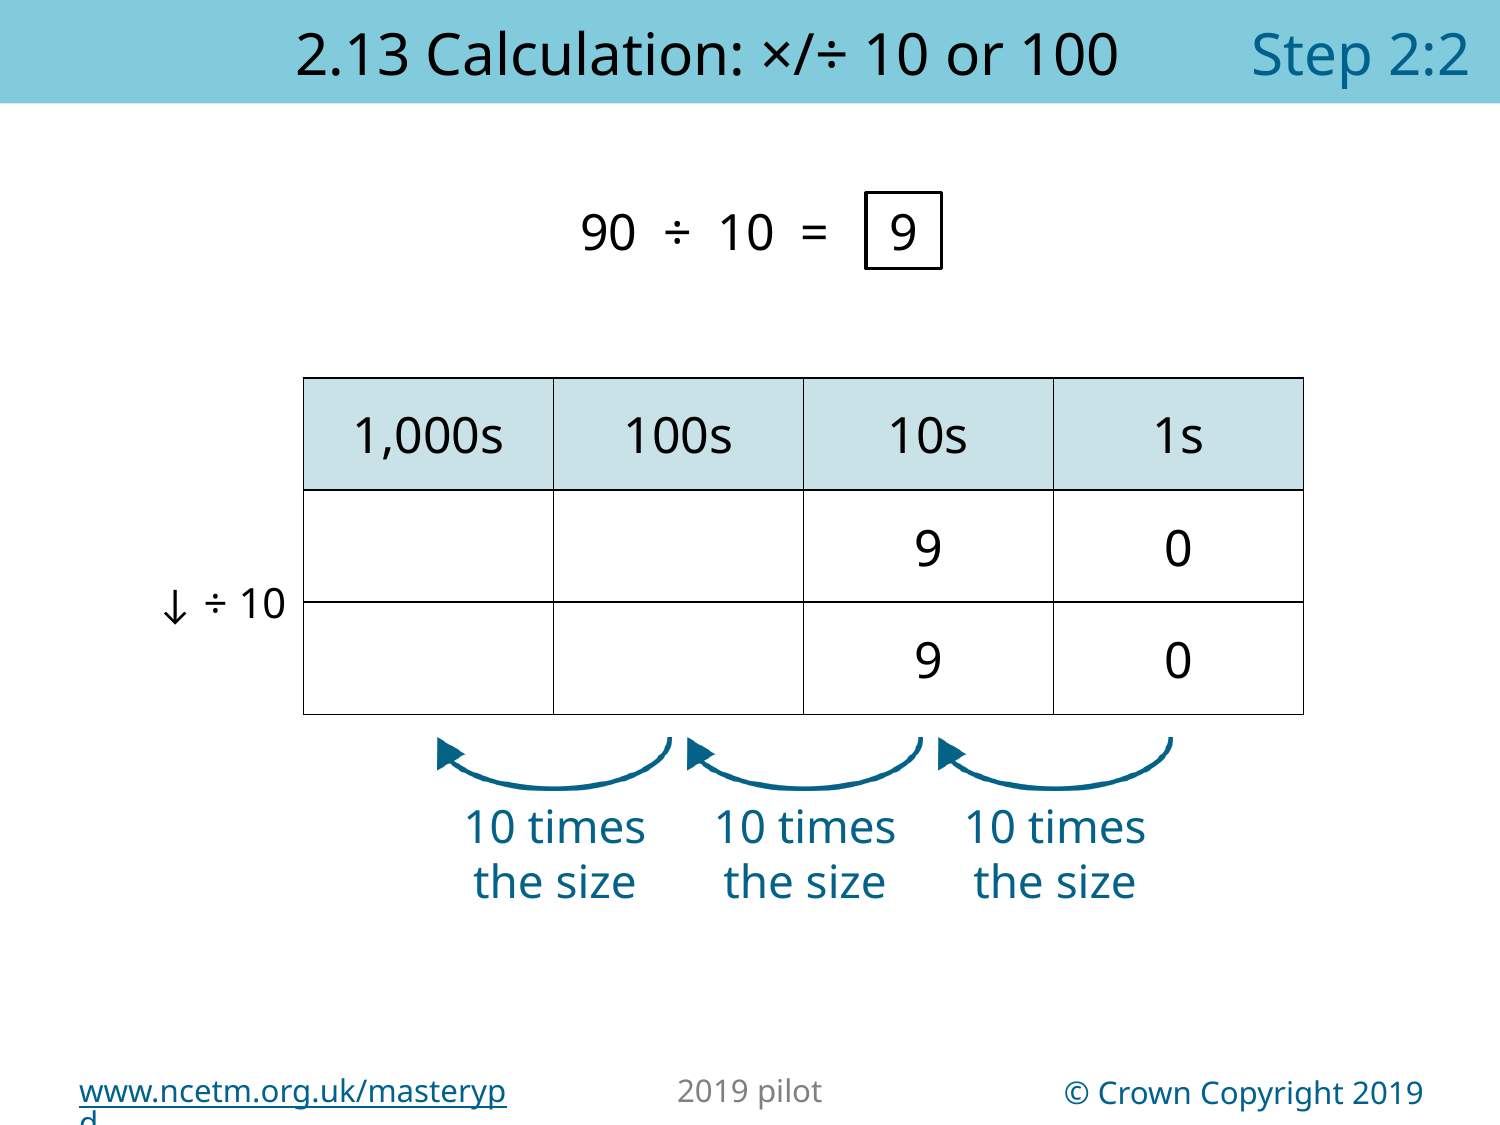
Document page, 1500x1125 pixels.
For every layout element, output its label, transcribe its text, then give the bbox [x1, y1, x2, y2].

table_cell [304, 603, 553, 714]
text_box [865, 192, 942, 269]
table_header [1054, 491, 1303, 601]
text_box 0 [1149, 508, 1208, 584]
table_header [804, 491, 1053, 601]
table_cell [1054, 603, 1303, 714]
table_cell [554, 603, 803, 714]
text_box 0 [1149, 620, 1208, 696]
table_cell [804, 603, 1053, 714]
list 2.13 Calculation: ×/÷ 10 or 100 Step 2:2 [0, 0, 1500, 104]
text_box ↓ ÷ 10 [141, 569, 302, 635]
table_header 10s [804, 379, 1053, 489]
table_header 1,000s [304, 379, 553, 489]
text_box 9 [899, 620, 958, 696]
table_header [304, 491, 553, 601]
table_header 100s [554, 379, 803, 489]
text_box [437, 737, 1173, 917]
table_header [554, 491, 803, 601]
text_box 9 [874, 192, 934, 268]
text_box 9 [899, 508, 958, 584]
table_header 1s [1054, 379, 1303, 489]
text_box 90 ÷ 10 = [565, 192, 845, 268]
